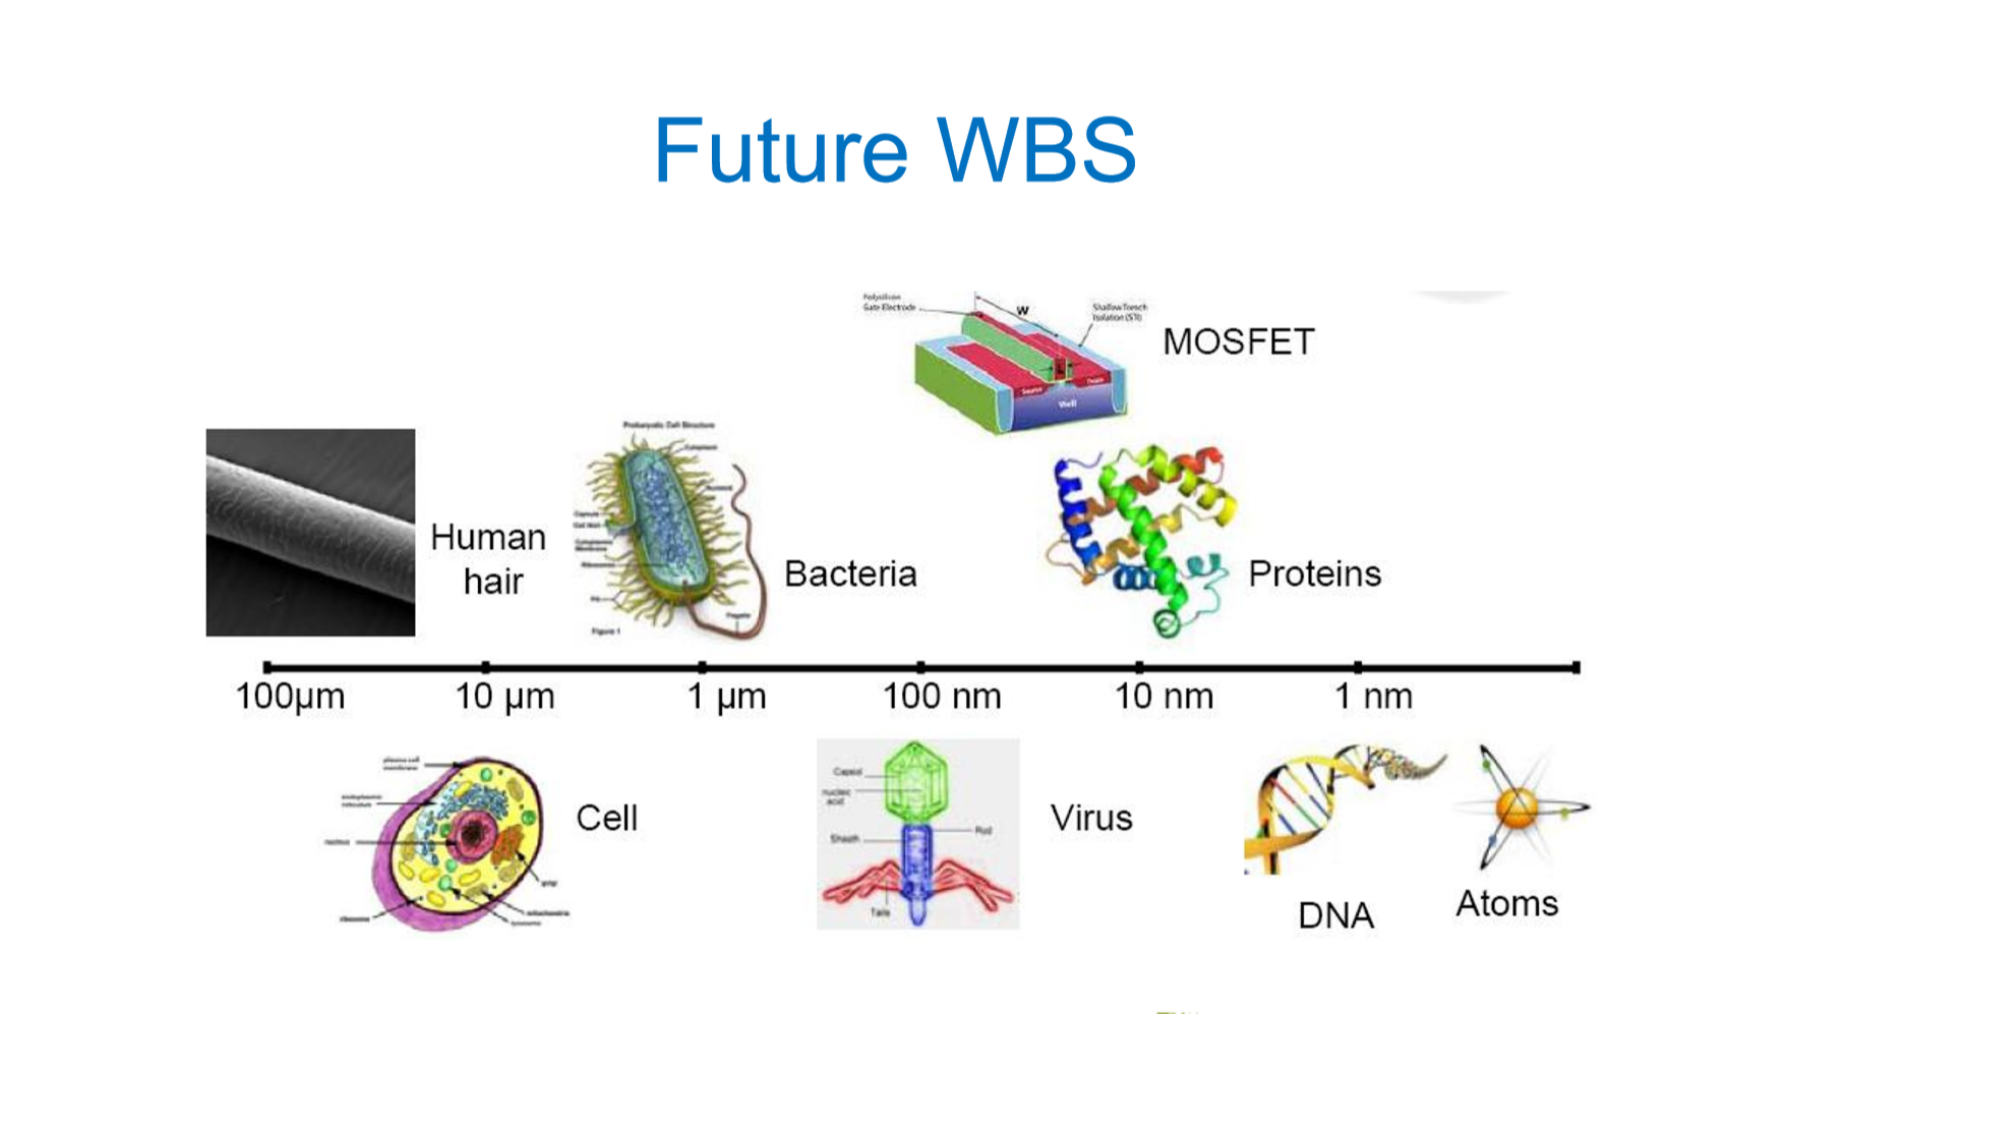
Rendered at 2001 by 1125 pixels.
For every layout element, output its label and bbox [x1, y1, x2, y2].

list [182, 27, 1604, 1014]
